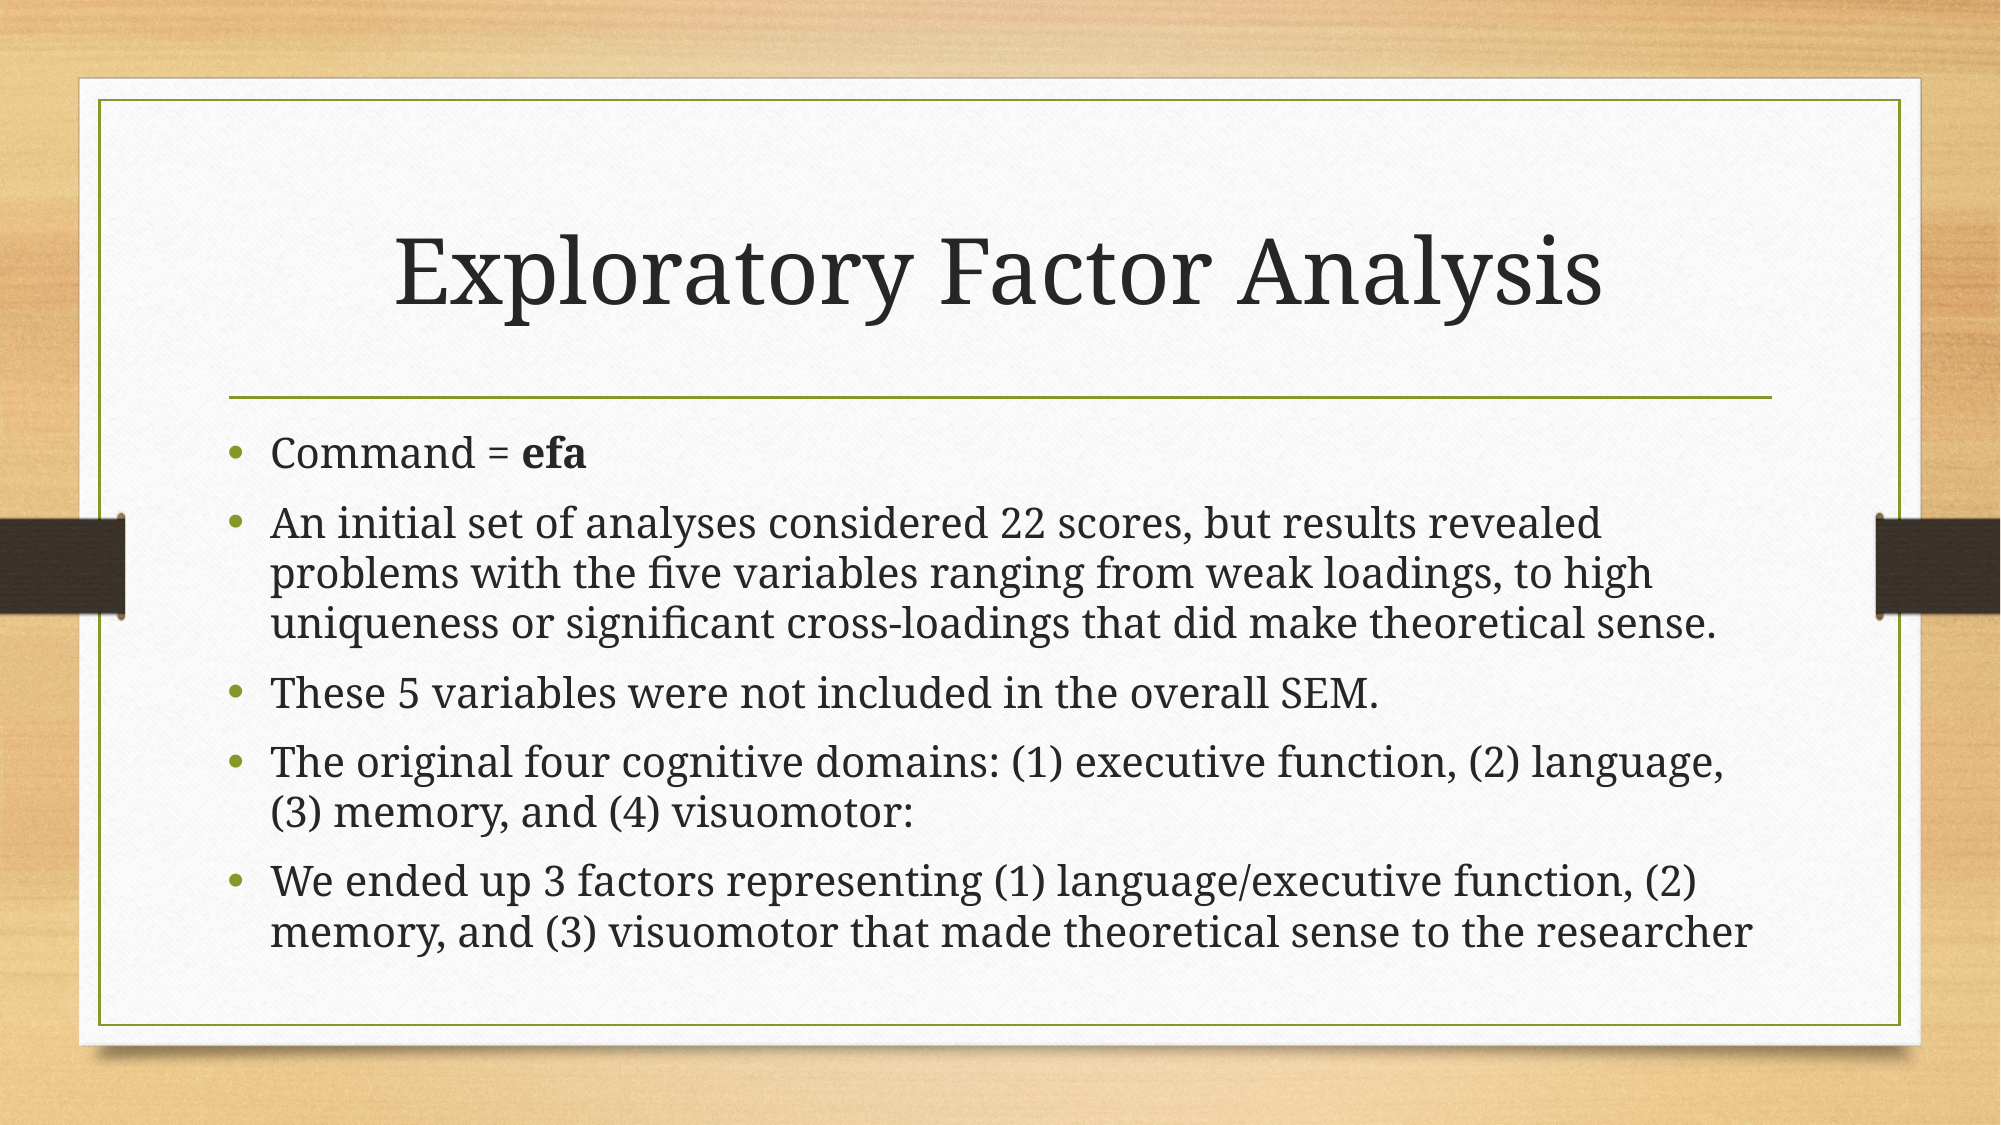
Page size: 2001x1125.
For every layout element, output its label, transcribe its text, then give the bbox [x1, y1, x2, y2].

list Command = efa An initial set of analyses considered 22 scores, but results revealed problems with the five variables ranging from weak loadings, to high uniqueness or significant cross-loadings that did make theoretical sense. These 5 variables were not included in the overall SEM. The original four cognitive domains: (1) executive function, (2) language, (3) memory, and (4) visuomotor: We ended up 3 factors representing (1) language/executive function, (2) memory, and (3) visuomotor that made theoretical sense to the researcher [212, 419, 1788, 964]
picture [0, 0, 2001, 1125]
title Exploratory Factor Analysis [212, 161, 1788, 375]
